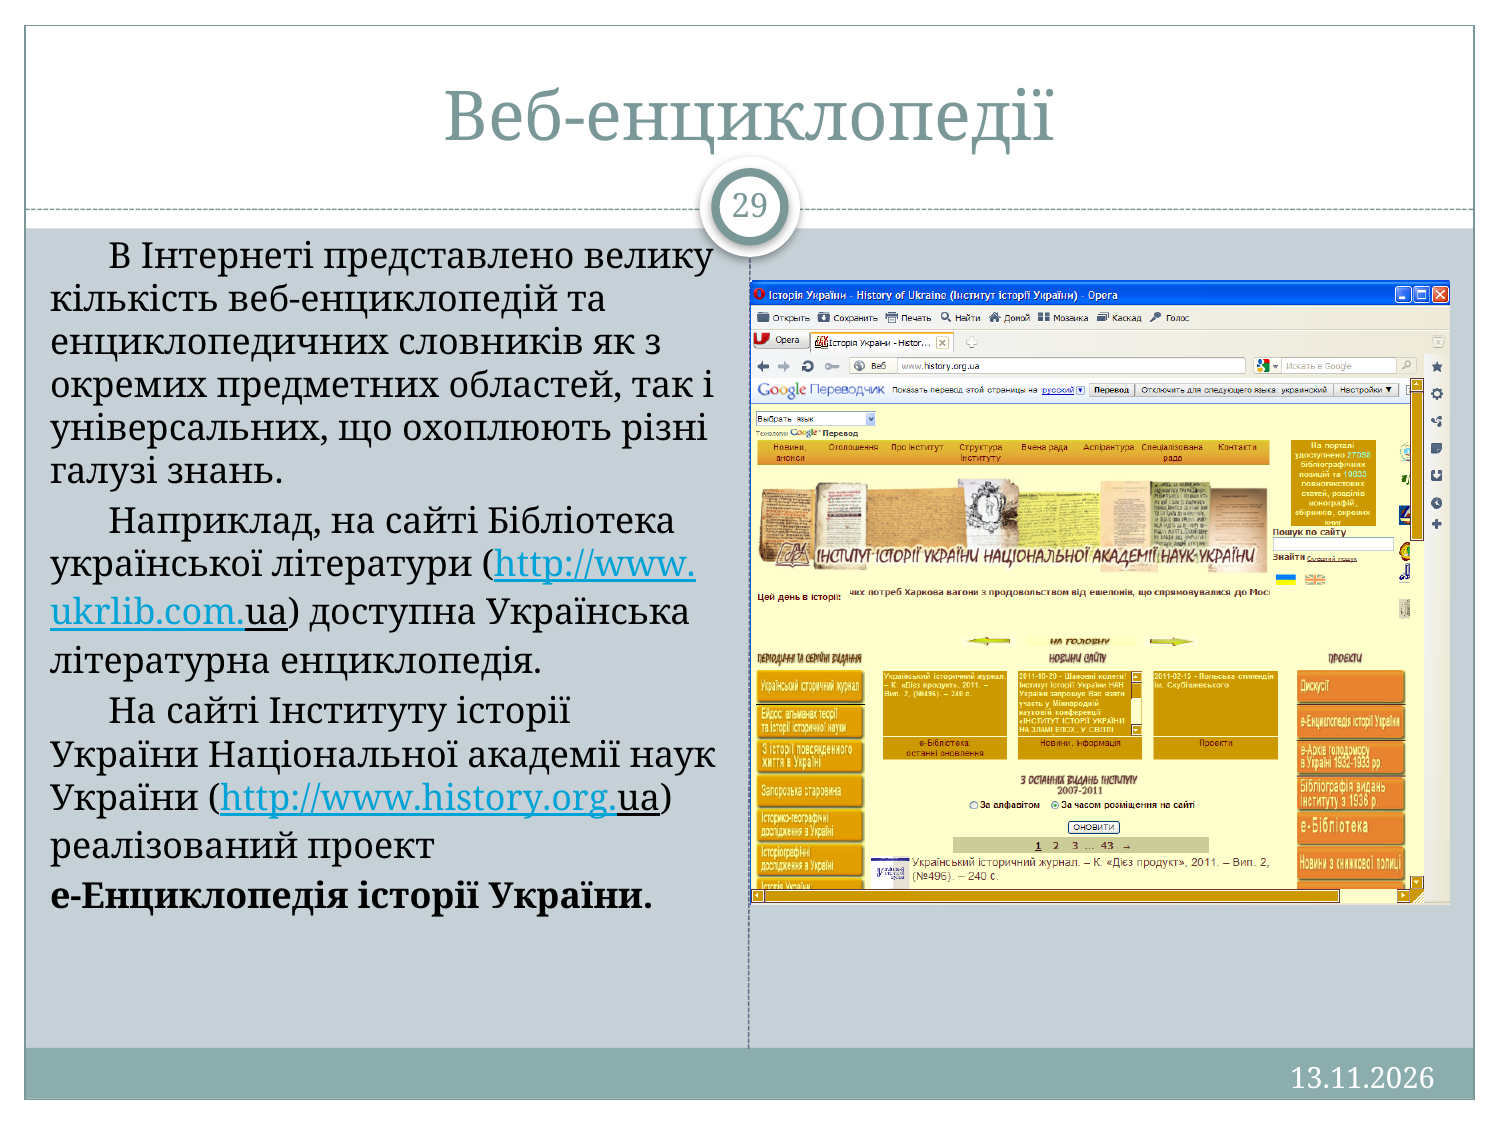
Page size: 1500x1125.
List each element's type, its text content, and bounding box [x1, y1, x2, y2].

slide_number 29 [712, 170, 788, 243]
footer [50, 1051, 638, 1112]
title Веб-енциклопедії [49, 37, 1450, 162]
list В Інтернеті представлено велику кількість веб-енциклопедій та енциклопедичних словників як з окремих предметних областей, так і універсальних, що охоплюють різні галузі знань. Наприклад, на сайті Бібліотека української літератури (http://www.ukrlib.com.ua) доступна Українська літературна енциклопедія. На сайті Інституту історії України Національної академії наук України (http://www.history.org.ua) реалі­зований проект е-Енциклопедія історії України. [35, 224, 739, 1032]
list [749, 279, 1451, 905]
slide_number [950, 1051, 1450, 1112]
